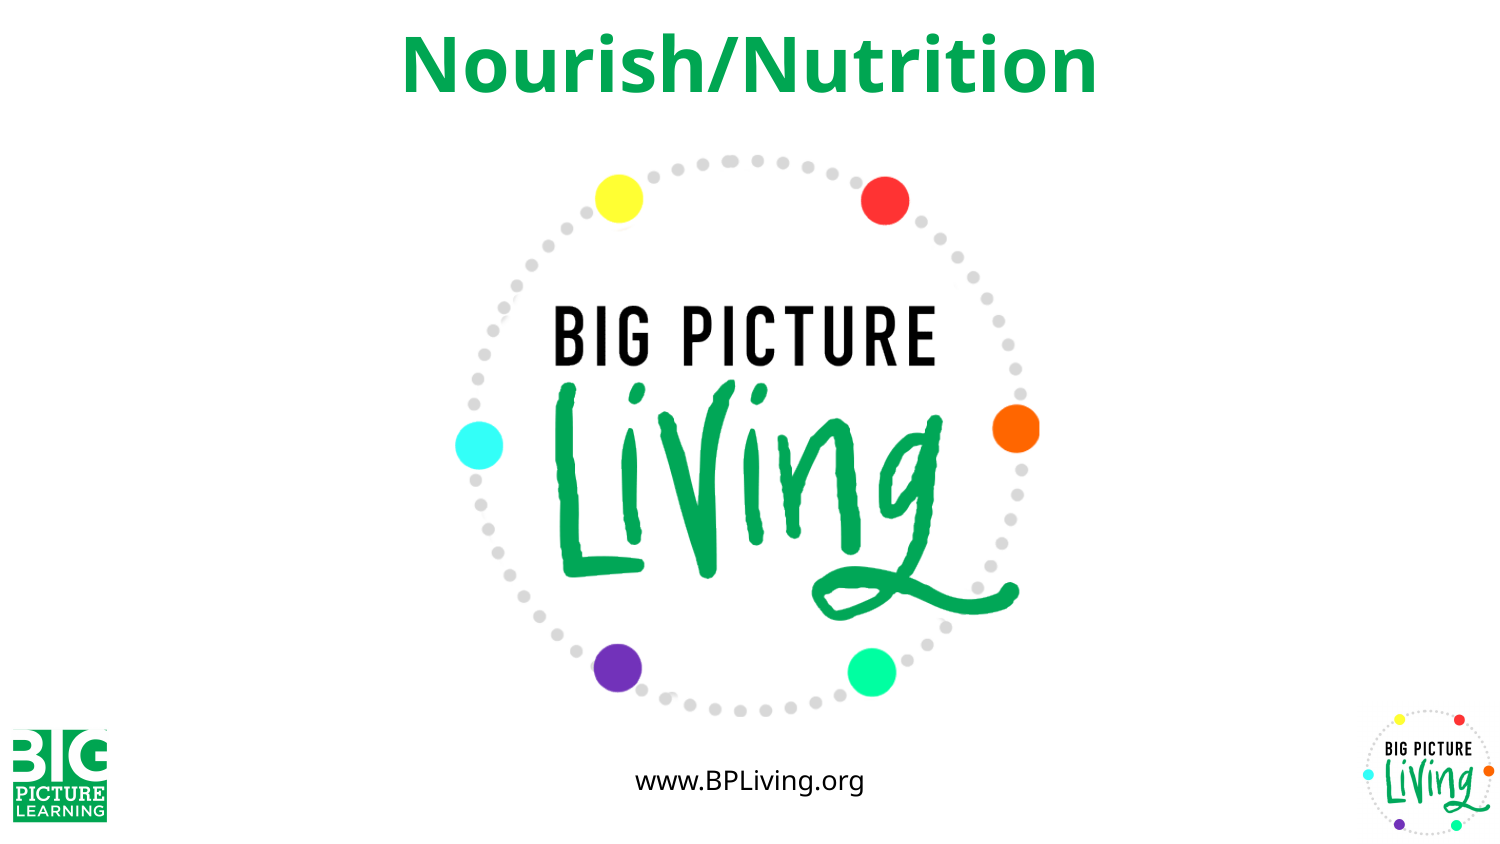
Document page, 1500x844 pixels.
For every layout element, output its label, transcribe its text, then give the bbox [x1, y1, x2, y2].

text_box Nourish/Nutrition [0, 0, 1500, 123]
picture [433, 123, 1067, 756]
picture [1357, 701, 1500, 844]
picture [10, 726, 109, 825]
